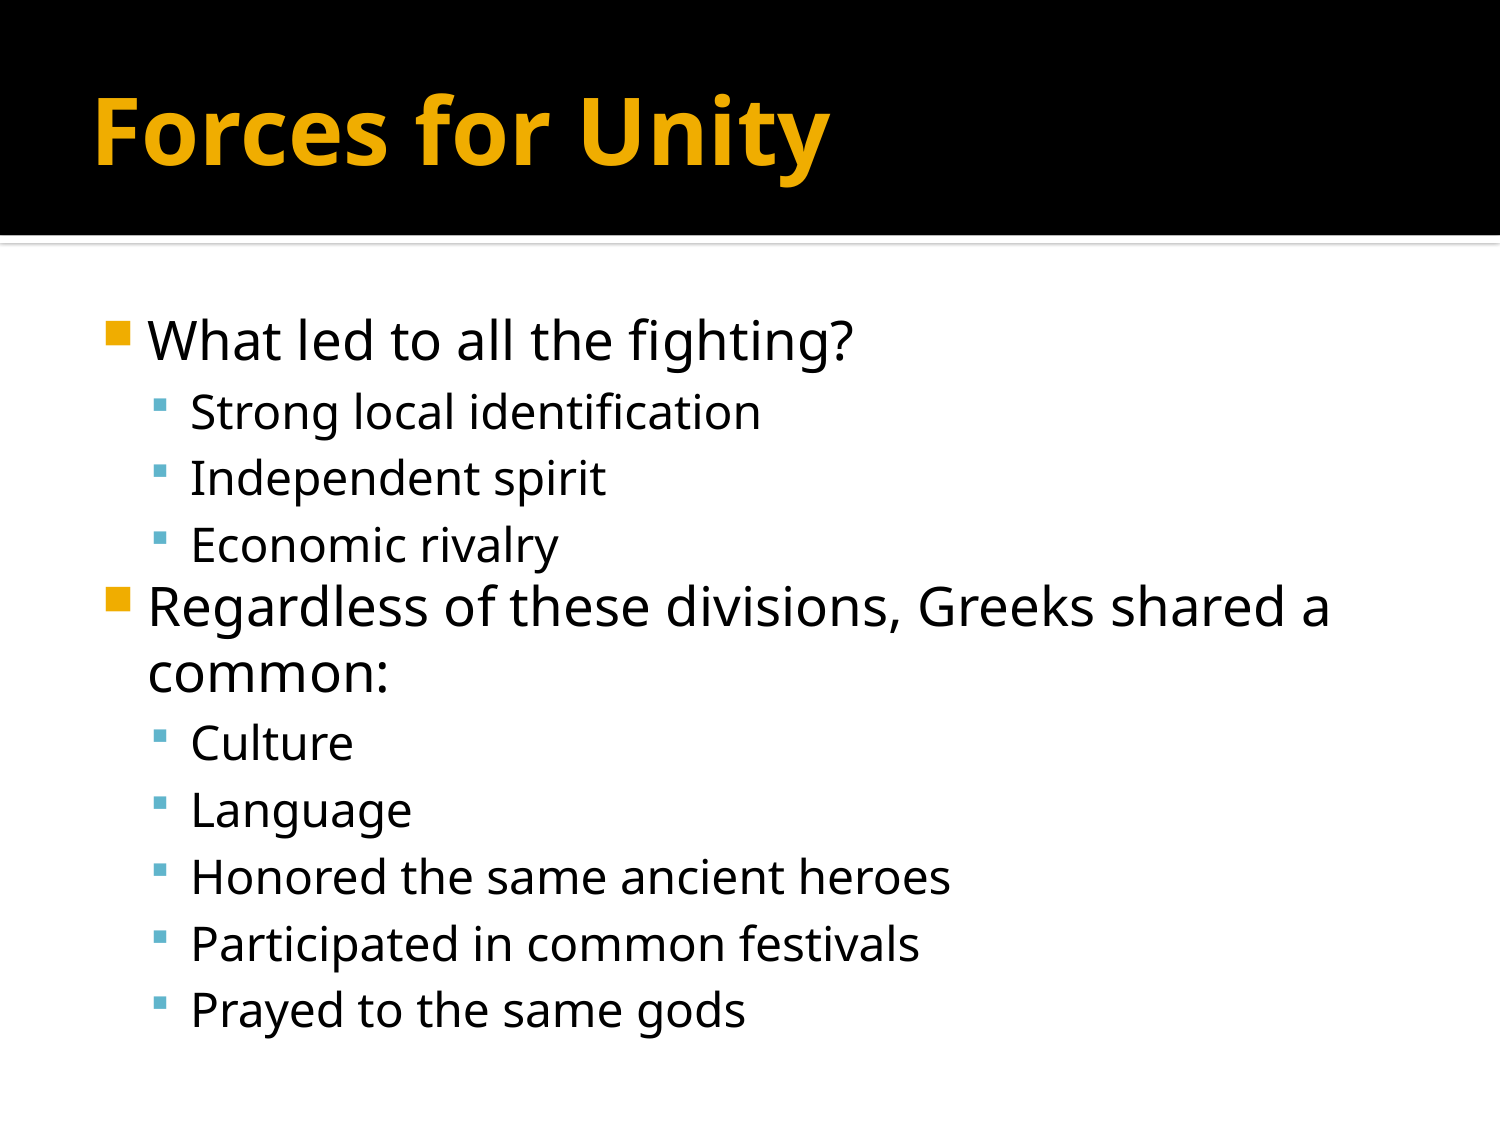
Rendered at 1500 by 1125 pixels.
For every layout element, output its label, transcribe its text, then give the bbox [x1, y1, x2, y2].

title Forces for Unity [75, 25, 1425, 231]
list What led to all the fighting? Strong local identification Independent spirit Economic rivalry Regardless of these divisions, Greeks shared a common: Culture Language Honored the same ancient heroes Participated in common festivals Prayed to the same gods [75, 291, 1425, 1050]
